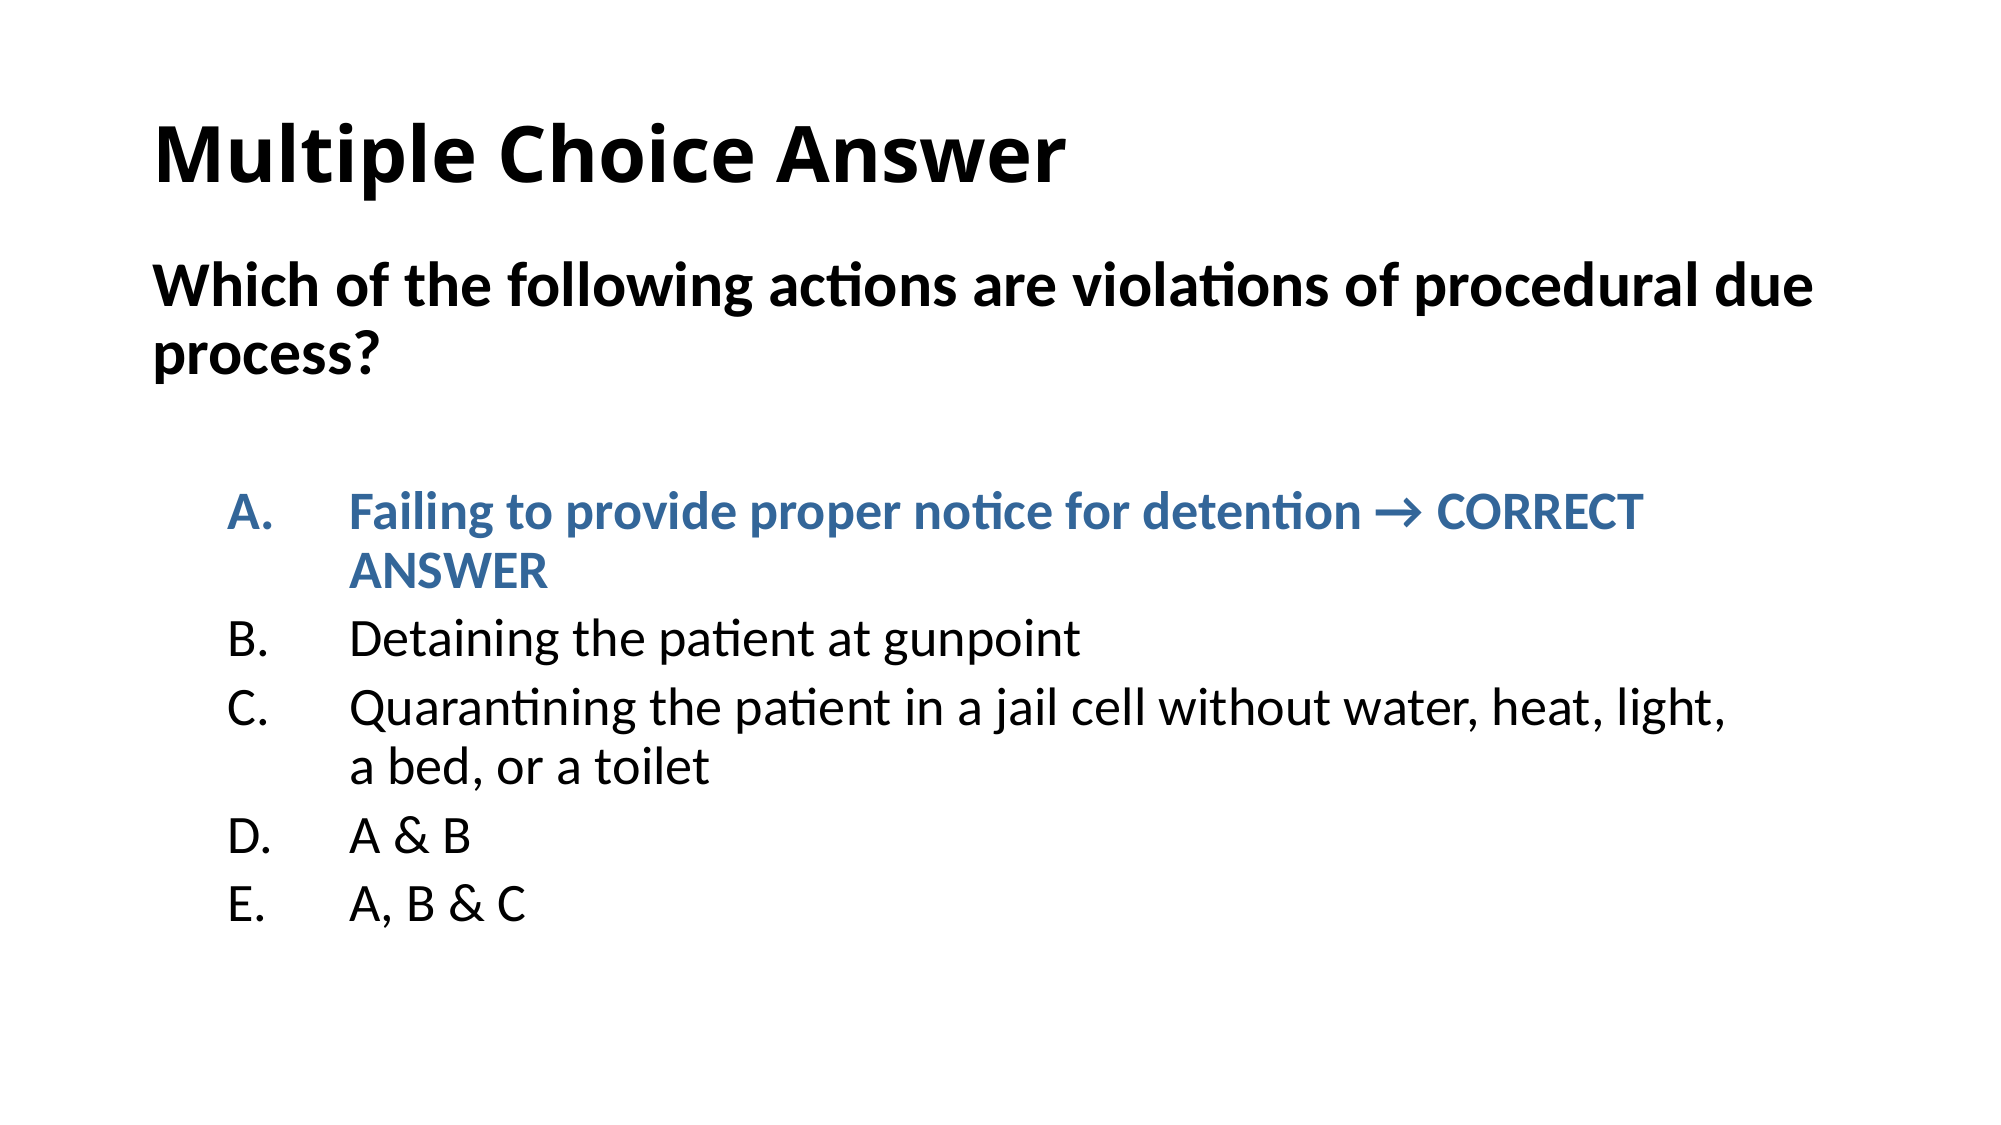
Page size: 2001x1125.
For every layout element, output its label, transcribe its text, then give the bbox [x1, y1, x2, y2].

title Multiple Choice Answer Which of the following actions are violations of procedural due process? [137, 106, 1863, 474]
list Failing to provide proper notice for detention → CORRECT ANSWER Detaining the patient at gunpoint Quarantining the patient in a jail cell without water, heat, light, a bed, or a toilet A & B A, B & C [137, 474, 1764, 1014]
